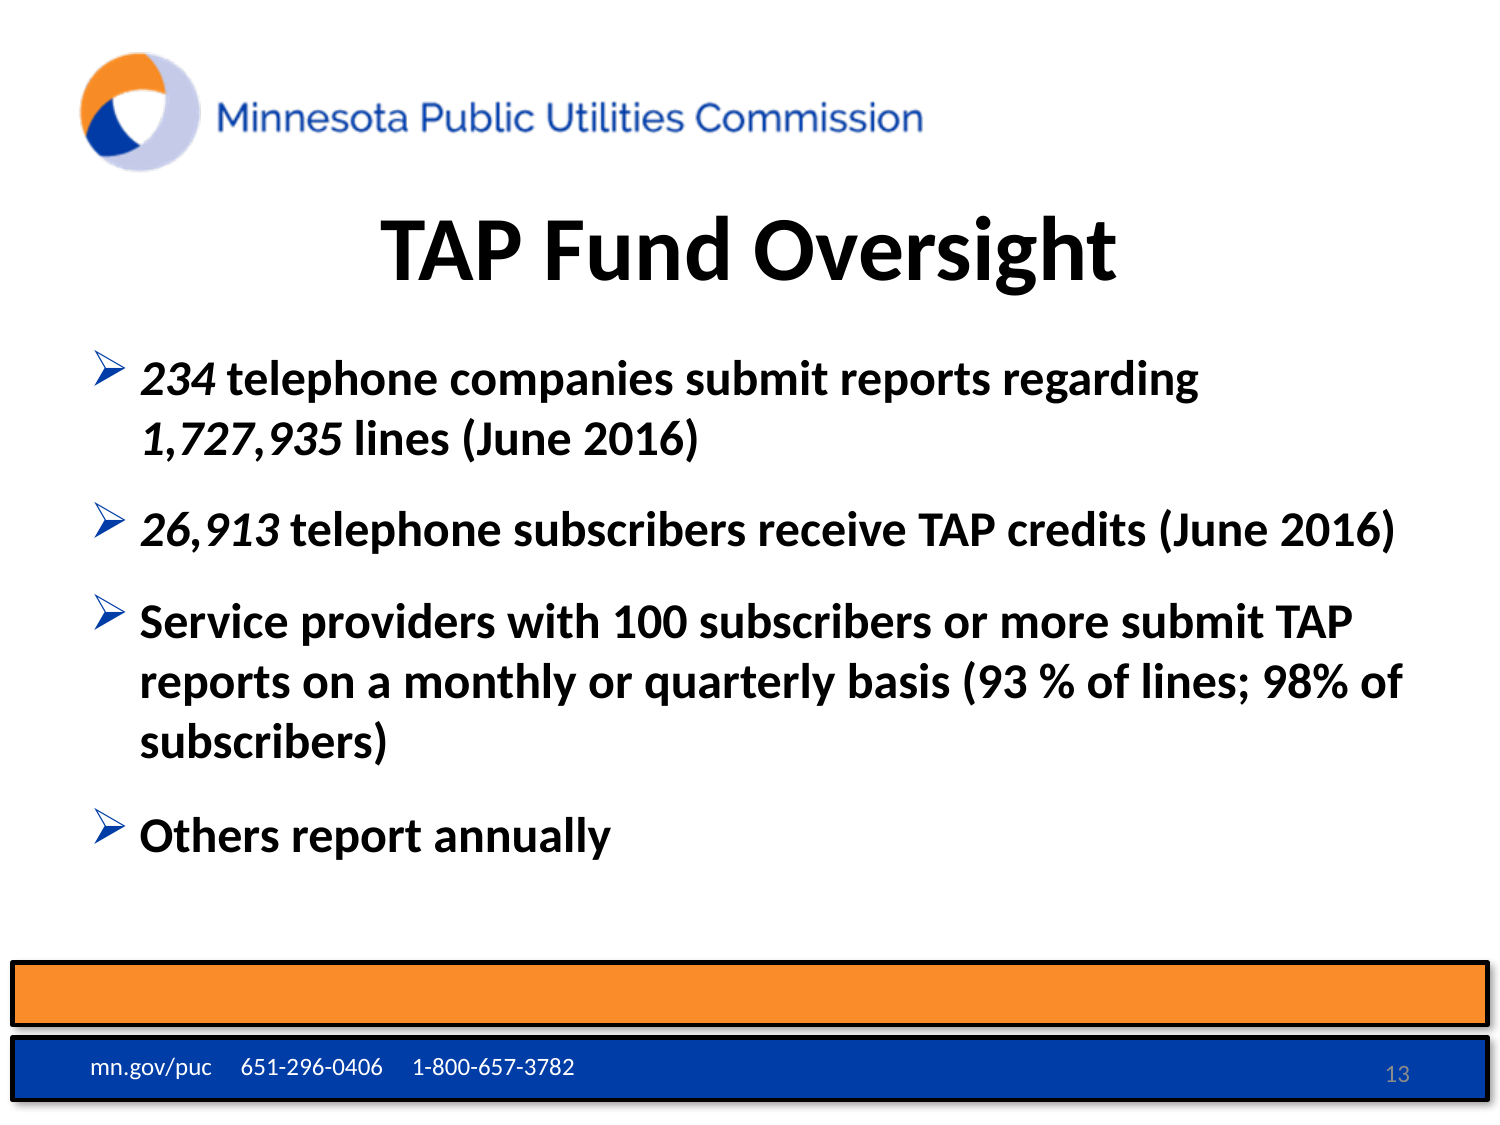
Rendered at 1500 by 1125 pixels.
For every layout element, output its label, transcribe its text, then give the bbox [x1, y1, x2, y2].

title TAP Fund Oversight [75, 149, 1425, 337]
list 234 telephone companies submit reports regarding 1,727,935 lines (June 2016) 26,913 telephone subscribers receive TAP credits (June 2016) Service providers with 100 subscribers or more submit TAP reports on a monthly or quarterly basis (93 % of lines; 98% of subscribers) Others report annually [75, 337, 1425, 925]
slide_number 13 [1074, 1042, 1425, 1103]
footer mn.gov/puc 651-296-0406 1-800-657-3782 [75, 1042, 988, 1103]
picture [75, 37, 1016, 149]
